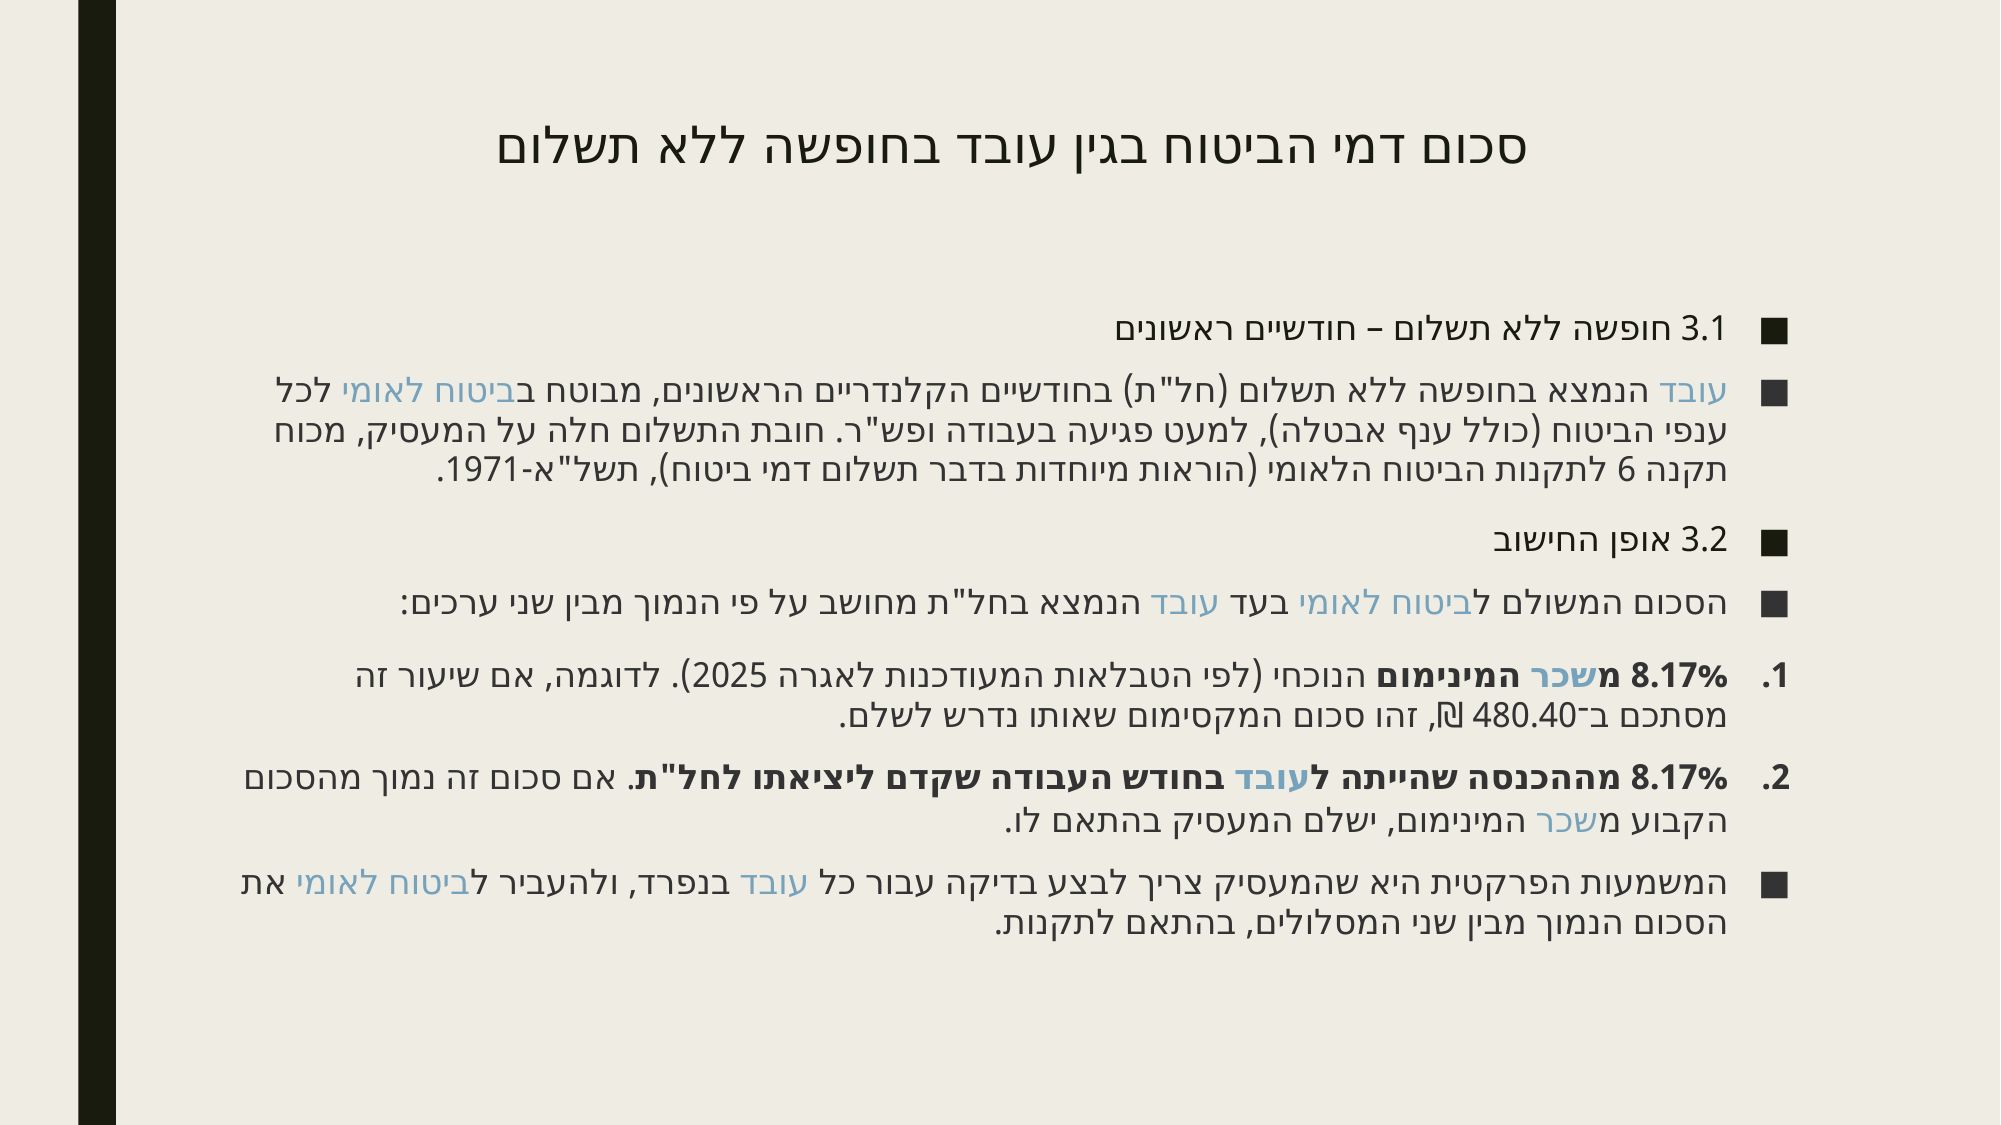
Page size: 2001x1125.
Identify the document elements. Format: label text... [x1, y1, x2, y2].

list 3.1 חופשה ללא תשלום – חודשיים ראשונים עובד הנמצא בחופשה ללא תשלום (חל"ת) בחודשיים הקלנדריים הראשונים, מבוטח בביטוח לאומי לכל ענפי הביטוח (כולל ענף אבטלה), למעט פגיעה בעבודה ופש"ר. חובת התשלום חלה על המעסיק, מכוח תקנה 6 לתקנות הביטוח הלאומי (הוראות מיוחדות בדבר תשלום דמי ביטוח), תשל"א-1971. 3.2 אופן החישוב הסכום המשולם לביטוח לאומי בעד עובד הנמצא בחל"ת מחושב על פי הנמוך מבין שני ערכים: 8.17% משכר המינימום הנוכחי (לפי הטבלאות המעודכנות לאגרה 2025). לדוגמה, אם שיעור זה מסתכם ב־480.40 ₪, זהו סכום המקסימום שאותו נדרש לשלם. 8.17% מההכנסה שהייתה לעובד בחודש העבודה שקדם ליציאתו לחל"ת. אם סכום זה נמוך מהסכום הקבוע משכר המינימום, ישלם המעסיק בהתאם לו. המשמעות הפרקטית היא שהמעסיק צריך לבצע בדיקה עבור כל עובד בנפרד, ולהעביר לביטוח לאומי את הסכום הנמוך מבין שני המסלולים, בהתאם לתקנות. [225, 301, 1800, 963]
title סכום דמי הביטוח בגין עובד בחופשה ללא תשלום [225, 112, 1800, 245]
